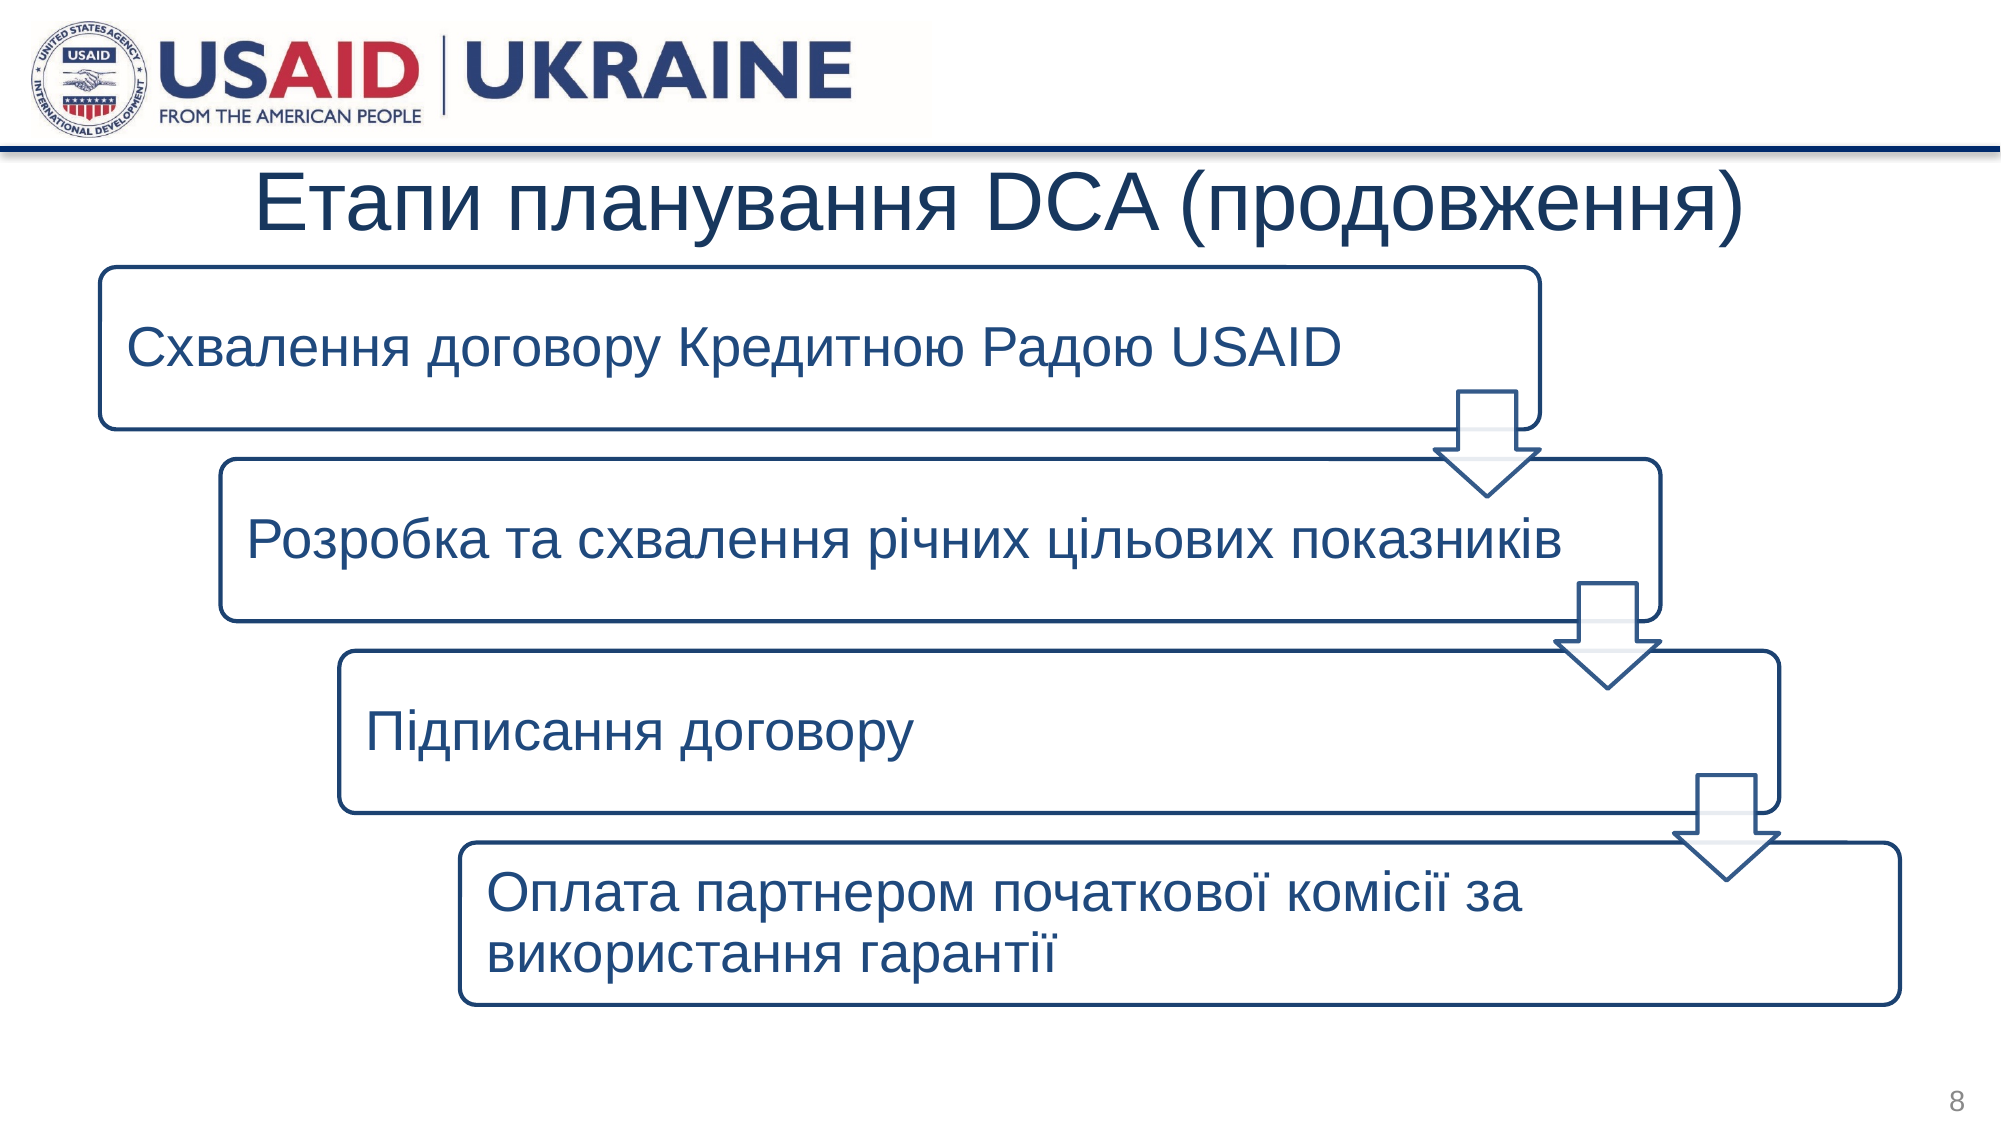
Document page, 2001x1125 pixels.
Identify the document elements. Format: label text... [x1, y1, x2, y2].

title Етапи планування DCA (продовження) [99, 150, 1900, 244]
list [99, 266, 1901, 1006]
picture [31, 21, 932, 138]
slide_number 8 [1513, 1069, 1981, 1125]
